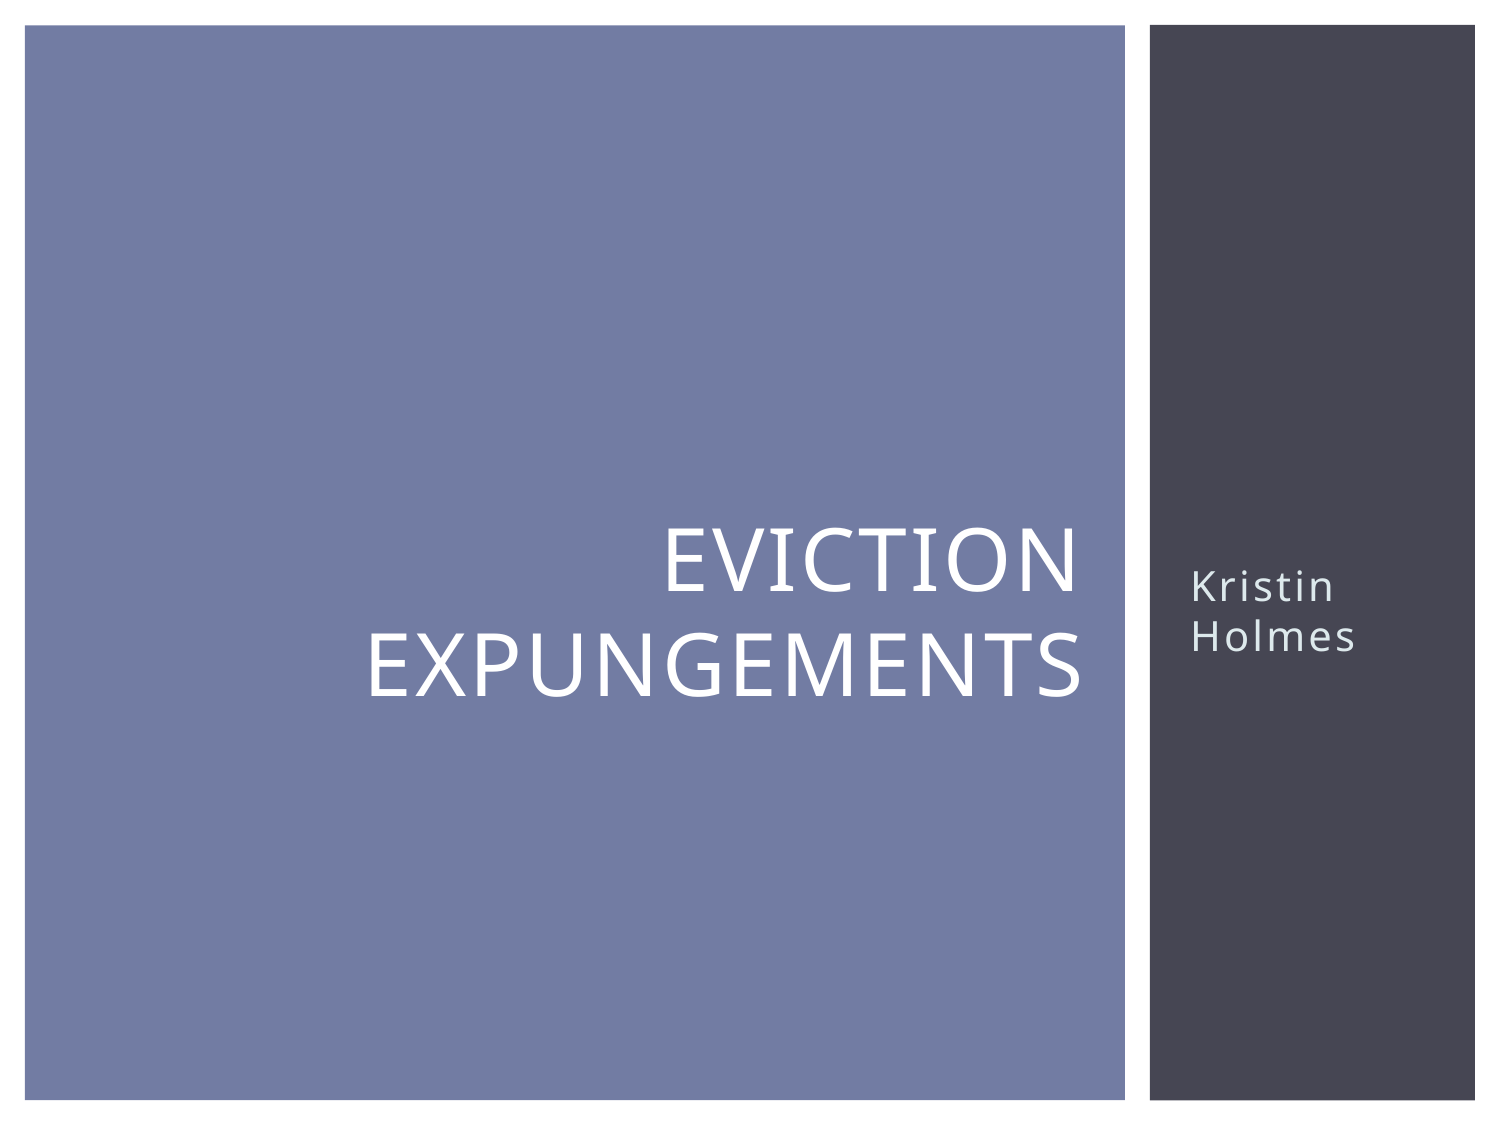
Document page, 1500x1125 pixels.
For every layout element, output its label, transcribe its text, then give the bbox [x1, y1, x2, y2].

list Kristin Holmes [1175, 474, 1438, 745]
title Eviction Expungements [62, 474, 1100, 745]
